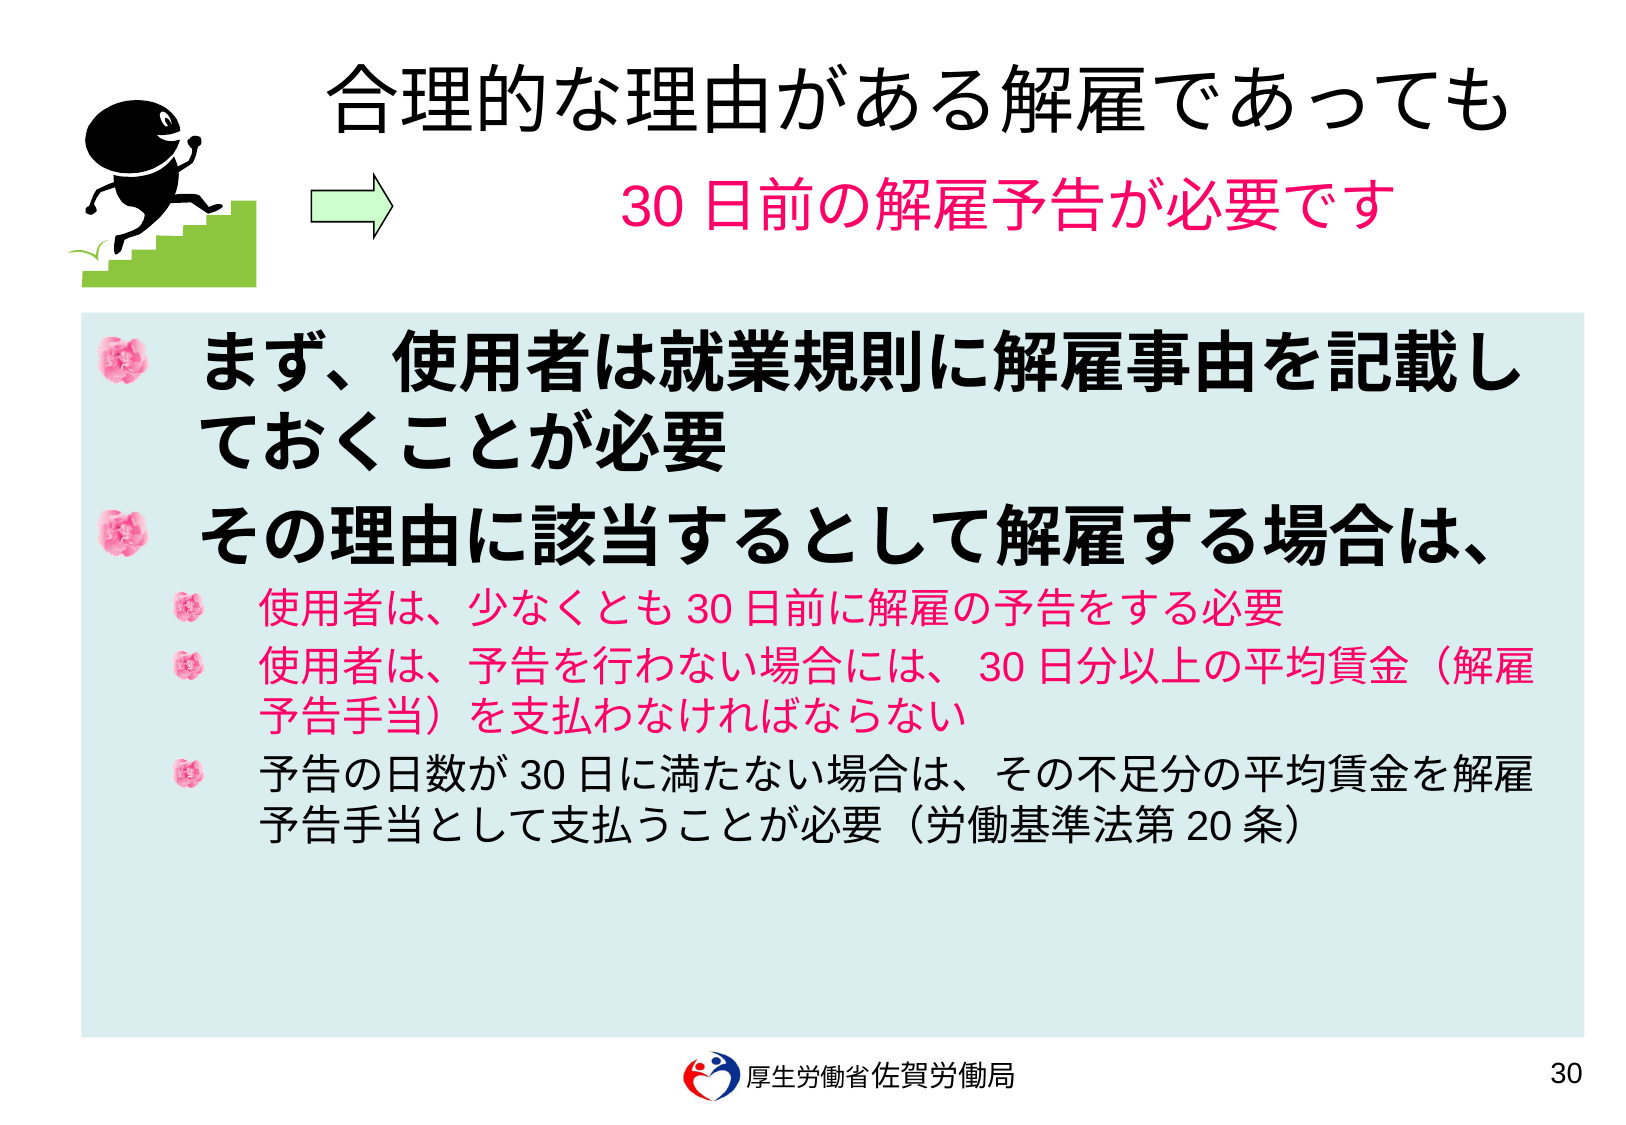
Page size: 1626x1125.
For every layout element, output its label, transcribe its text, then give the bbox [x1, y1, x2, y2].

slide_number 30 [1218, 1046, 1598, 1125]
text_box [676, 1049, 1097, 1103]
text_box [311, 174, 393, 238]
picture [171, 591, 205, 622]
title 合理的な理由がある解雇であっても 30日前の解雇予告が必要です [243, 62, 1598, 320]
picture [96, 509, 150, 557]
picture [171, 650, 205, 680]
picture [67, 99, 257, 288]
picture [171, 758, 205, 788]
picture [96, 336, 150, 384]
list まず、使用者は就業規則に解雇事由を記載しておくことが必要 その理由に該当するとして解雇する場合は、 使用者は、少なくとも30日前に解雇の予告をする必要 使用者は、予告を行わない場合には、30日分以上の平均賃金（解雇予告手当）を支払わなければならない 予告の日数が30日に満たない場合は、その不足分の平均賃金を解雇予告手当として支払うことが必要（労働基準法第20条） [81, 312, 1585, 1038]
